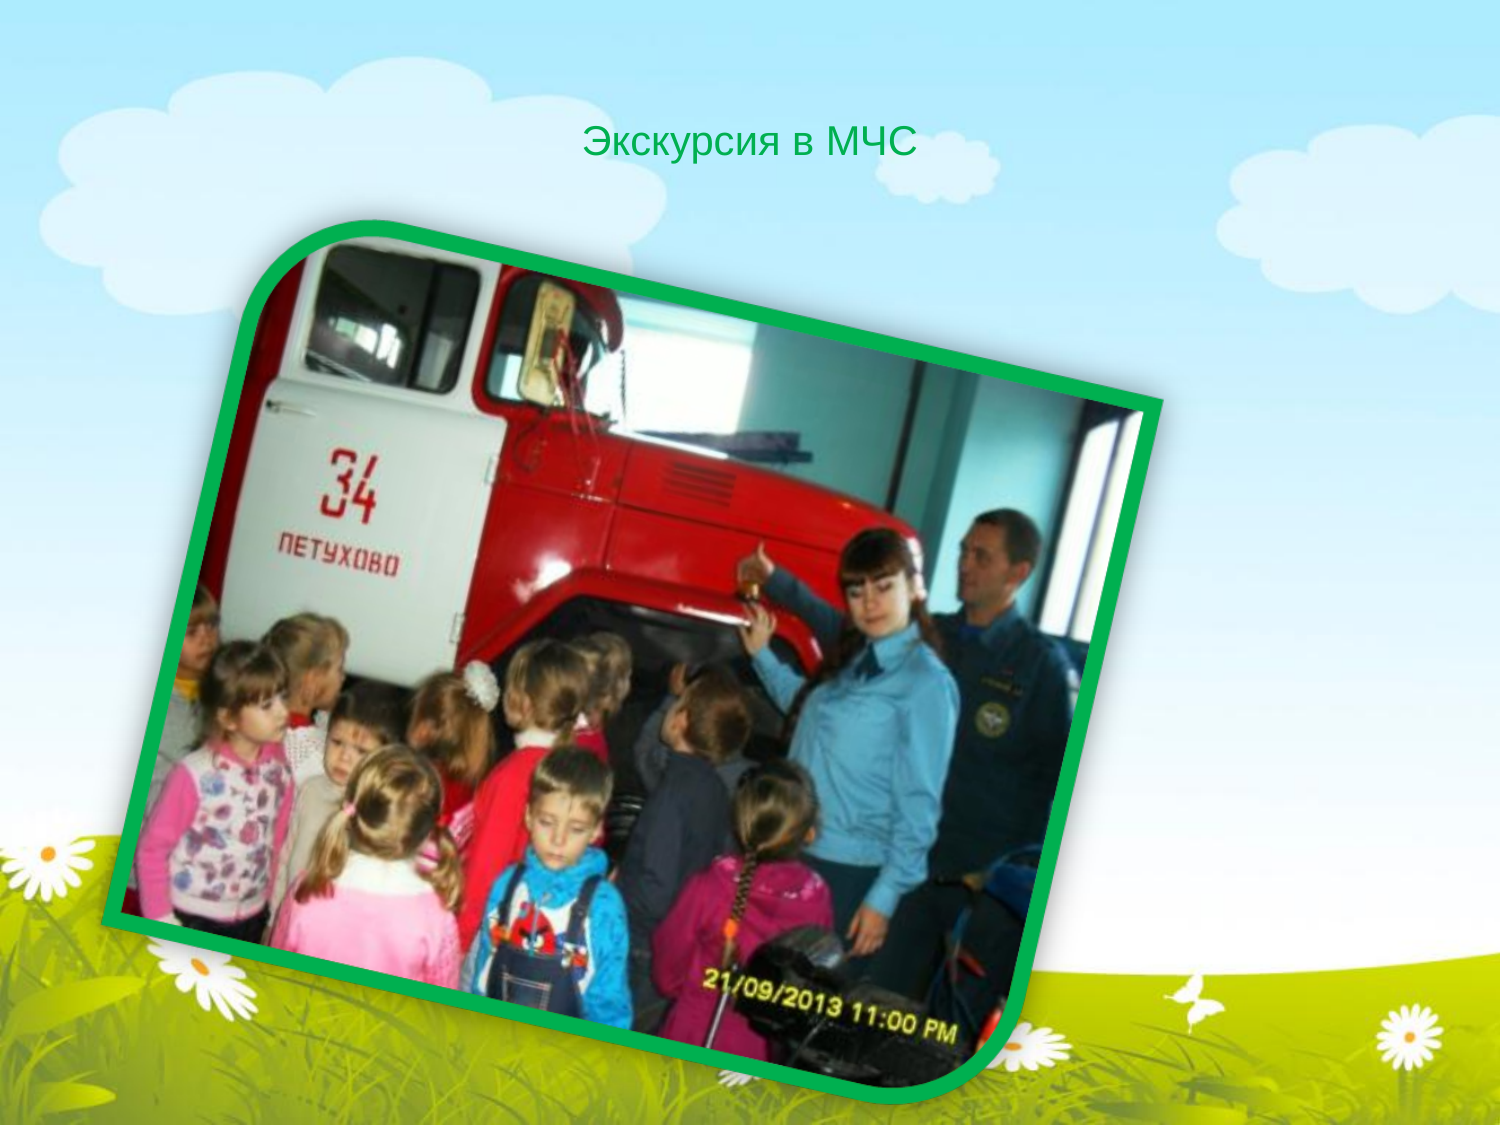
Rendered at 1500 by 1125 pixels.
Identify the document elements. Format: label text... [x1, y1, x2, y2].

picture [0, 0, 1500, 1125]
title Экскурсия в МЧС [75, 45, 1425, 233]
